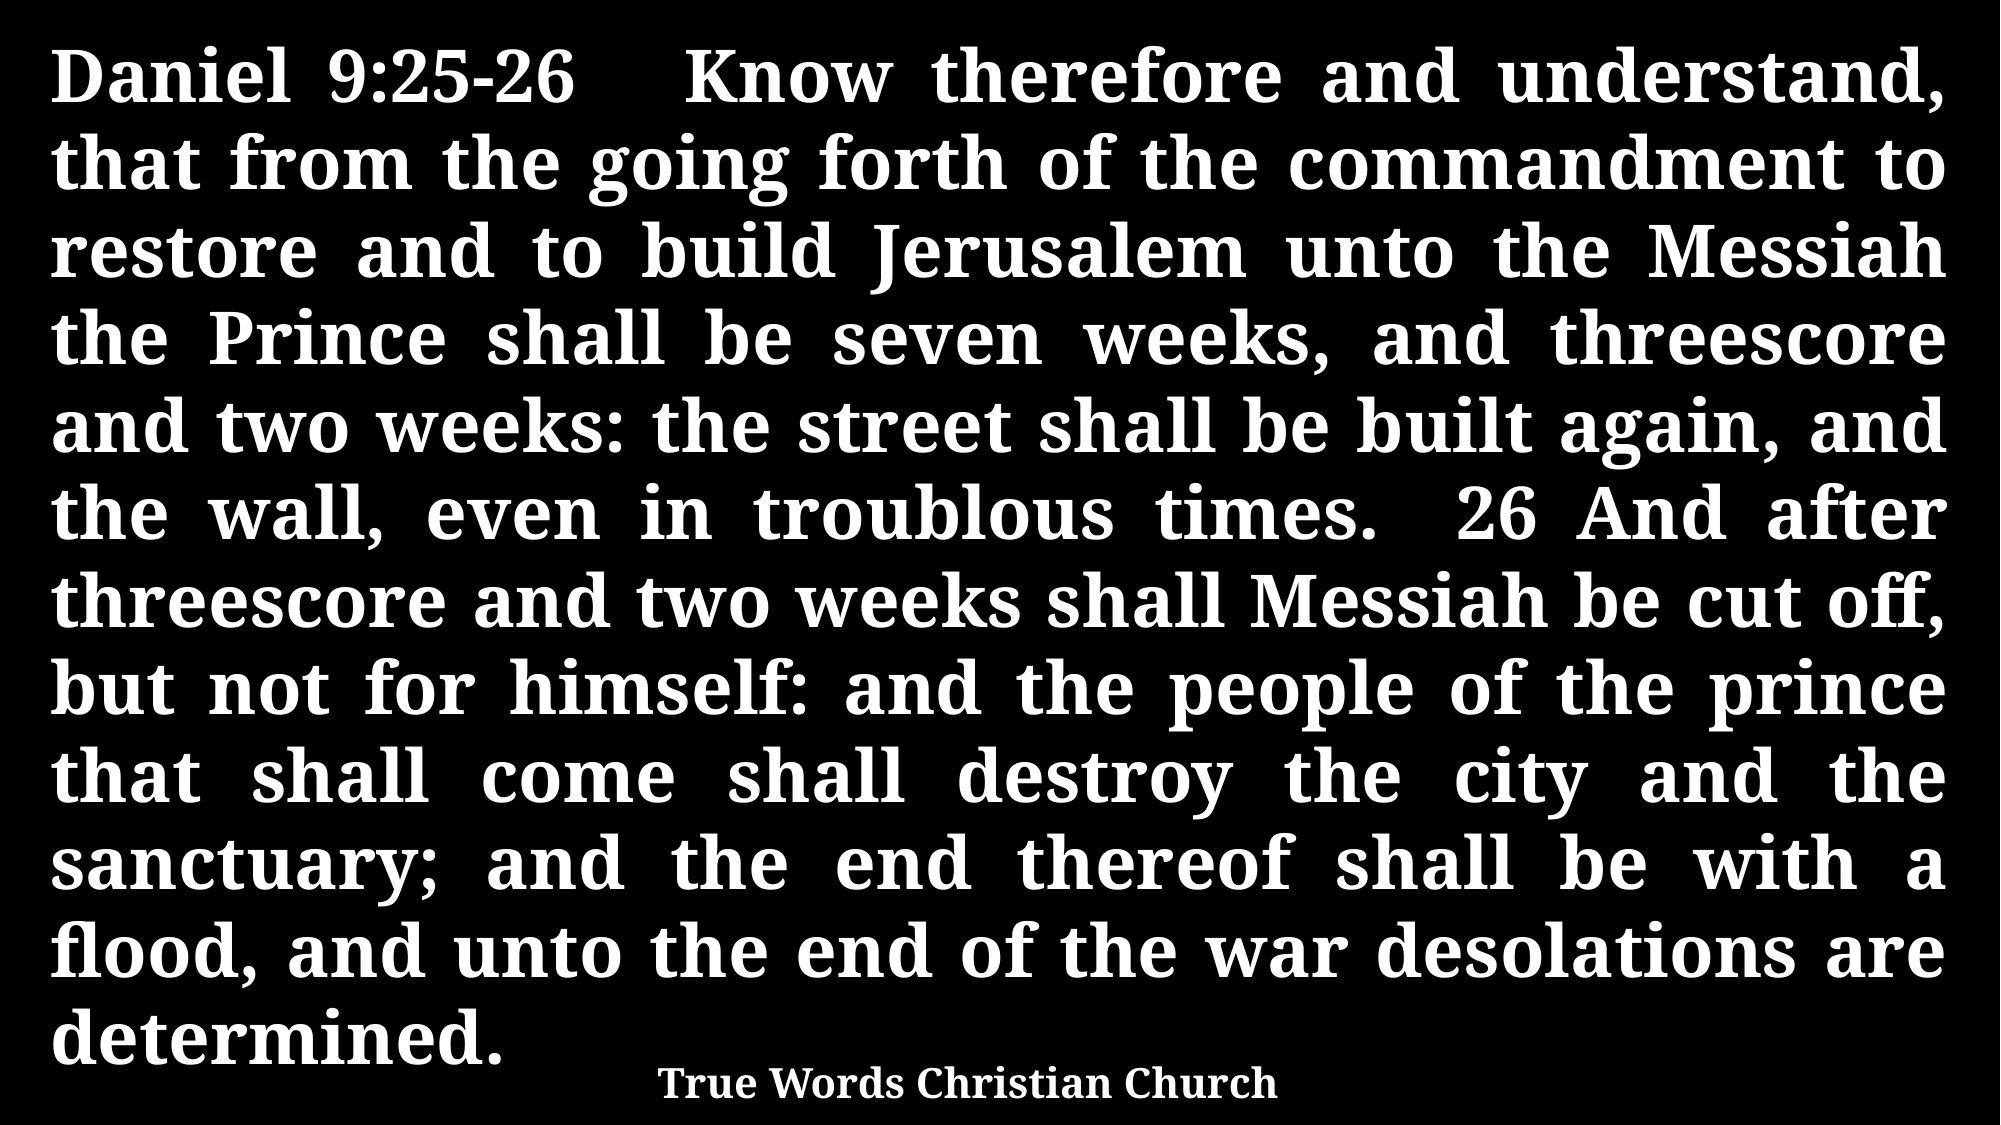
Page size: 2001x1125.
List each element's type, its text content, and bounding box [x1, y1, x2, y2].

text_box Daniel 9:25-26 Know therefore and understand, that from the going forth of the commandment to restore and to build Jerusalem unto the Messiah the Prince shall be seven weeks, and threescore and two weeks: the street shall be built again, and the wall, even in troublous times. 26 And after threescore and two weeks shall Messiah be cut off, but not for himself: and the people of the prince that shall come shall destroy the city and the sanctuary; and the end thereof shall be with a flood, and unto the end of the war desolations are determined. [35, 21, 1965, 1087]
text_box True Words Christian Church [642, 1087, 1294, 1114]
